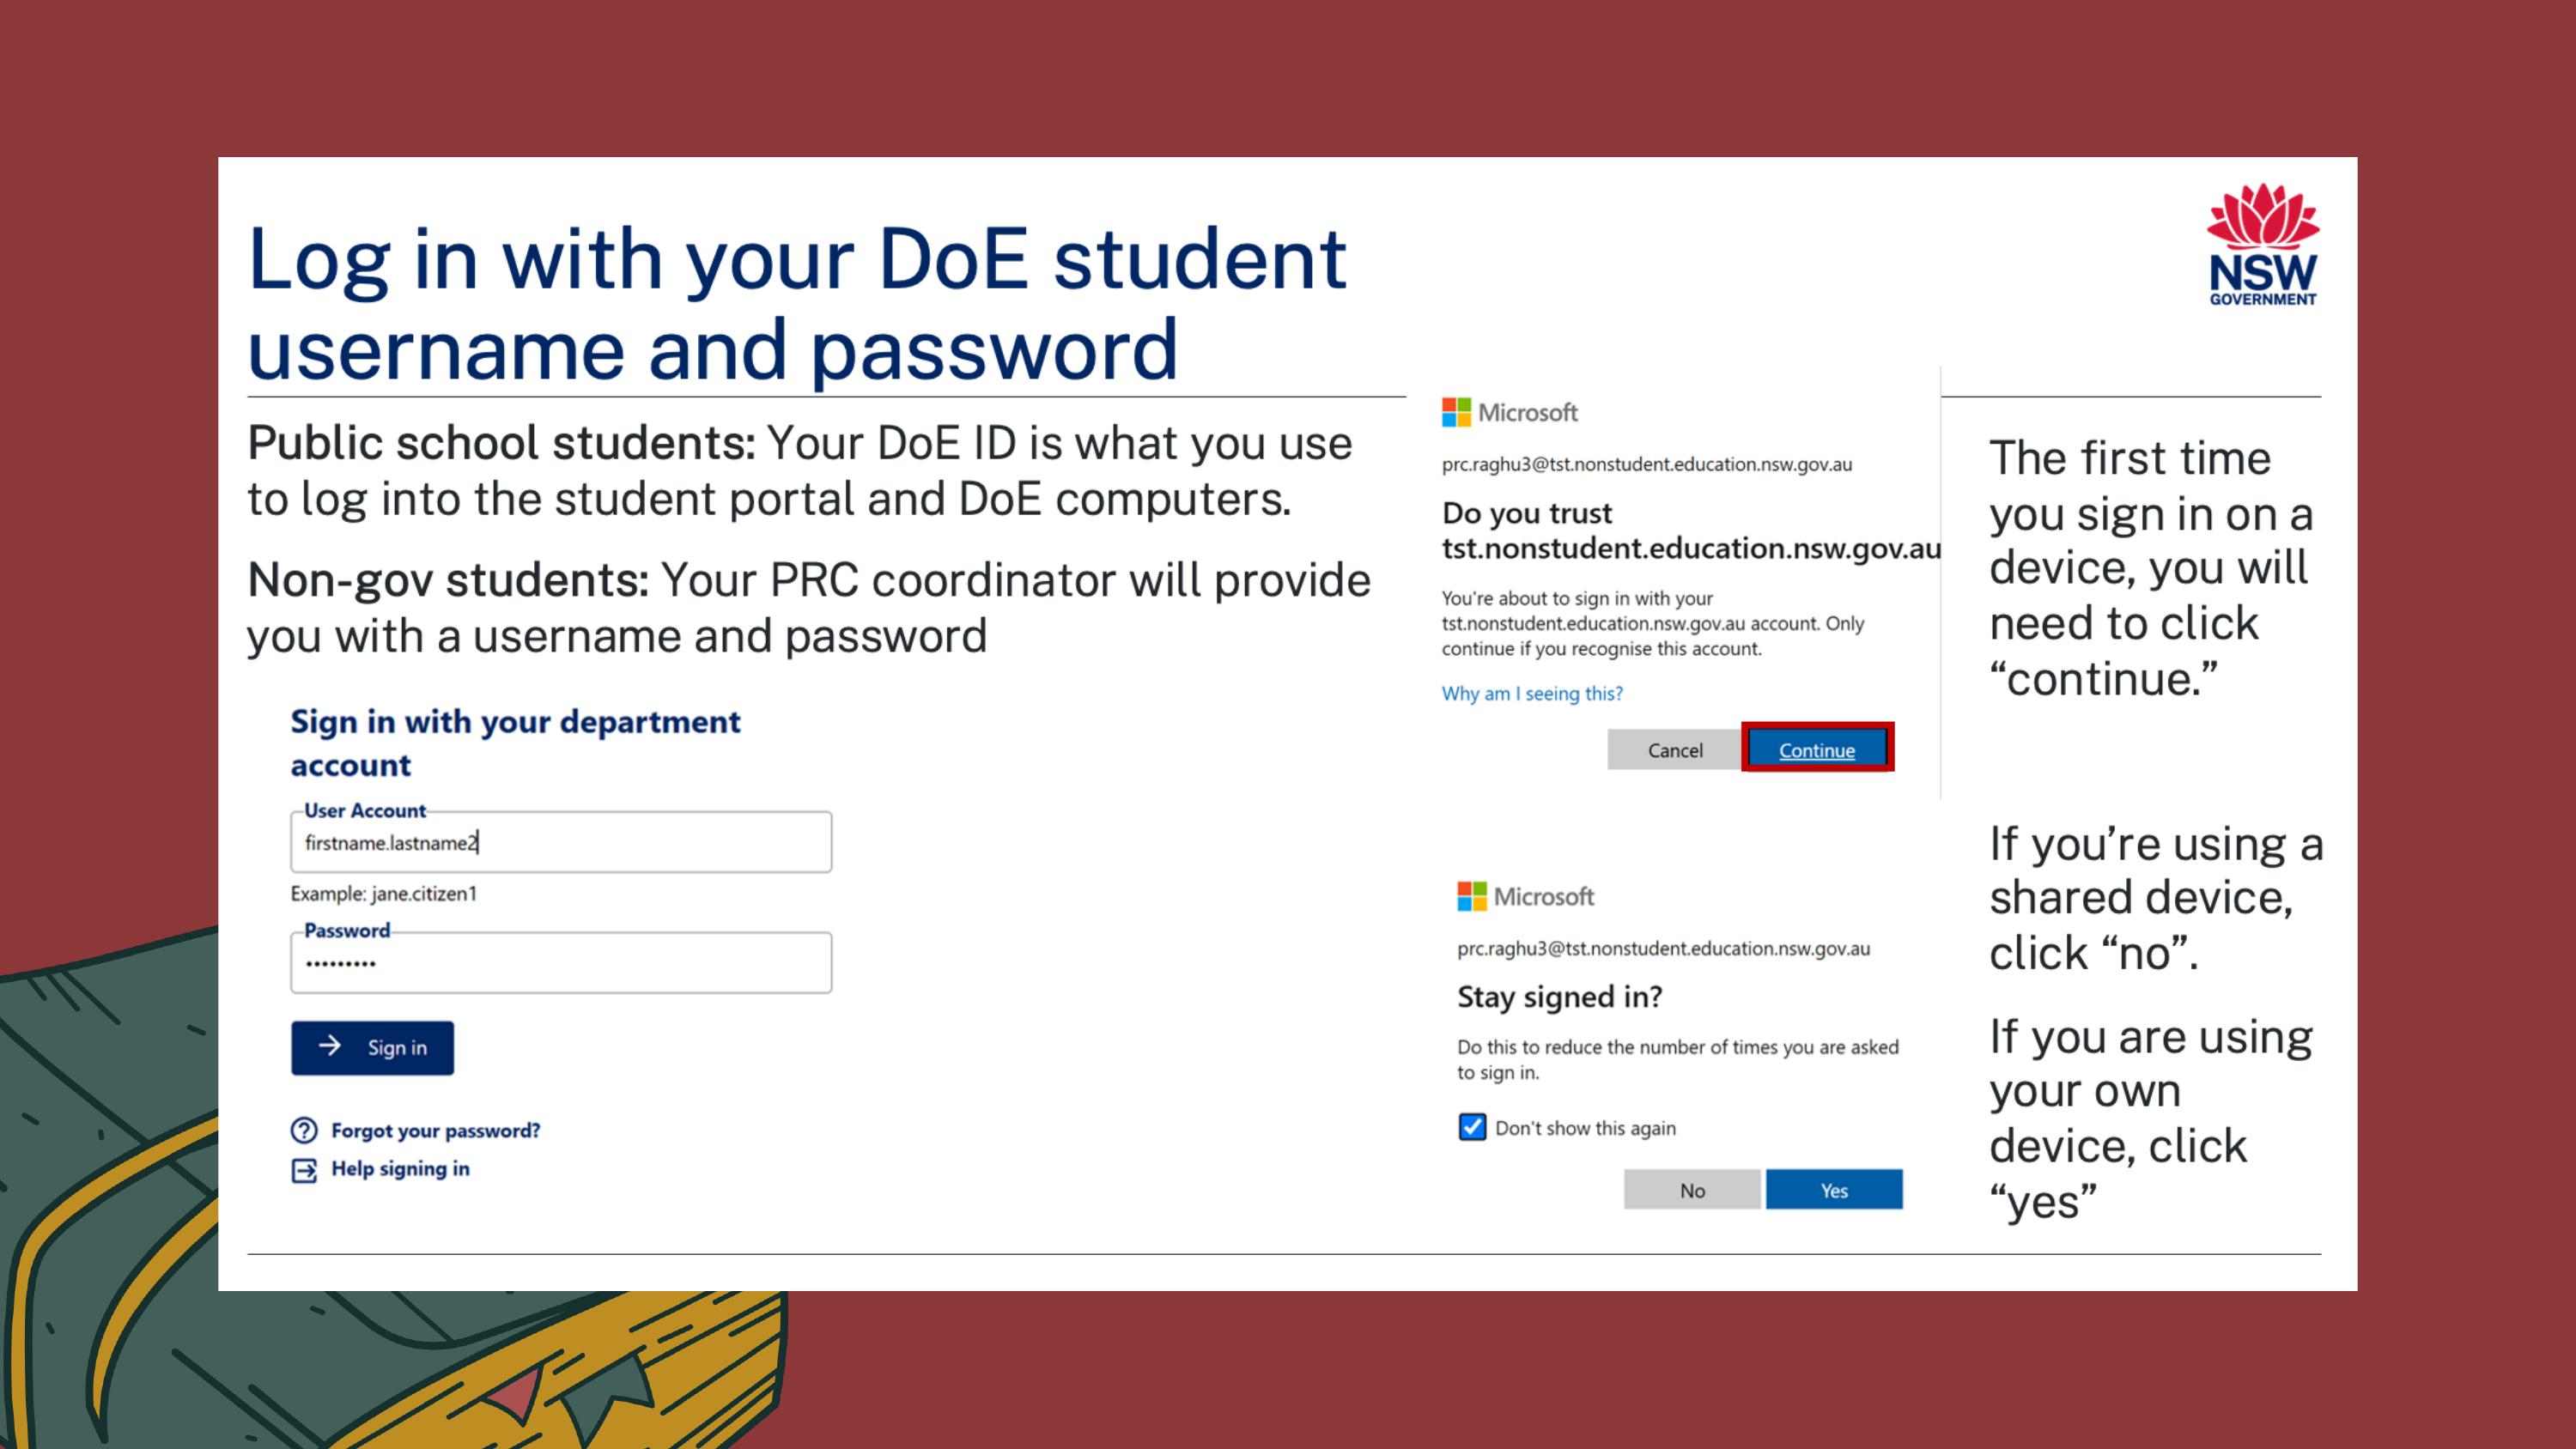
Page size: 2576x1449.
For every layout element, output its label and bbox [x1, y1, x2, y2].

text_box [218, 157, 2358, 1291]
text_box [0, 906, 788, 1449]
